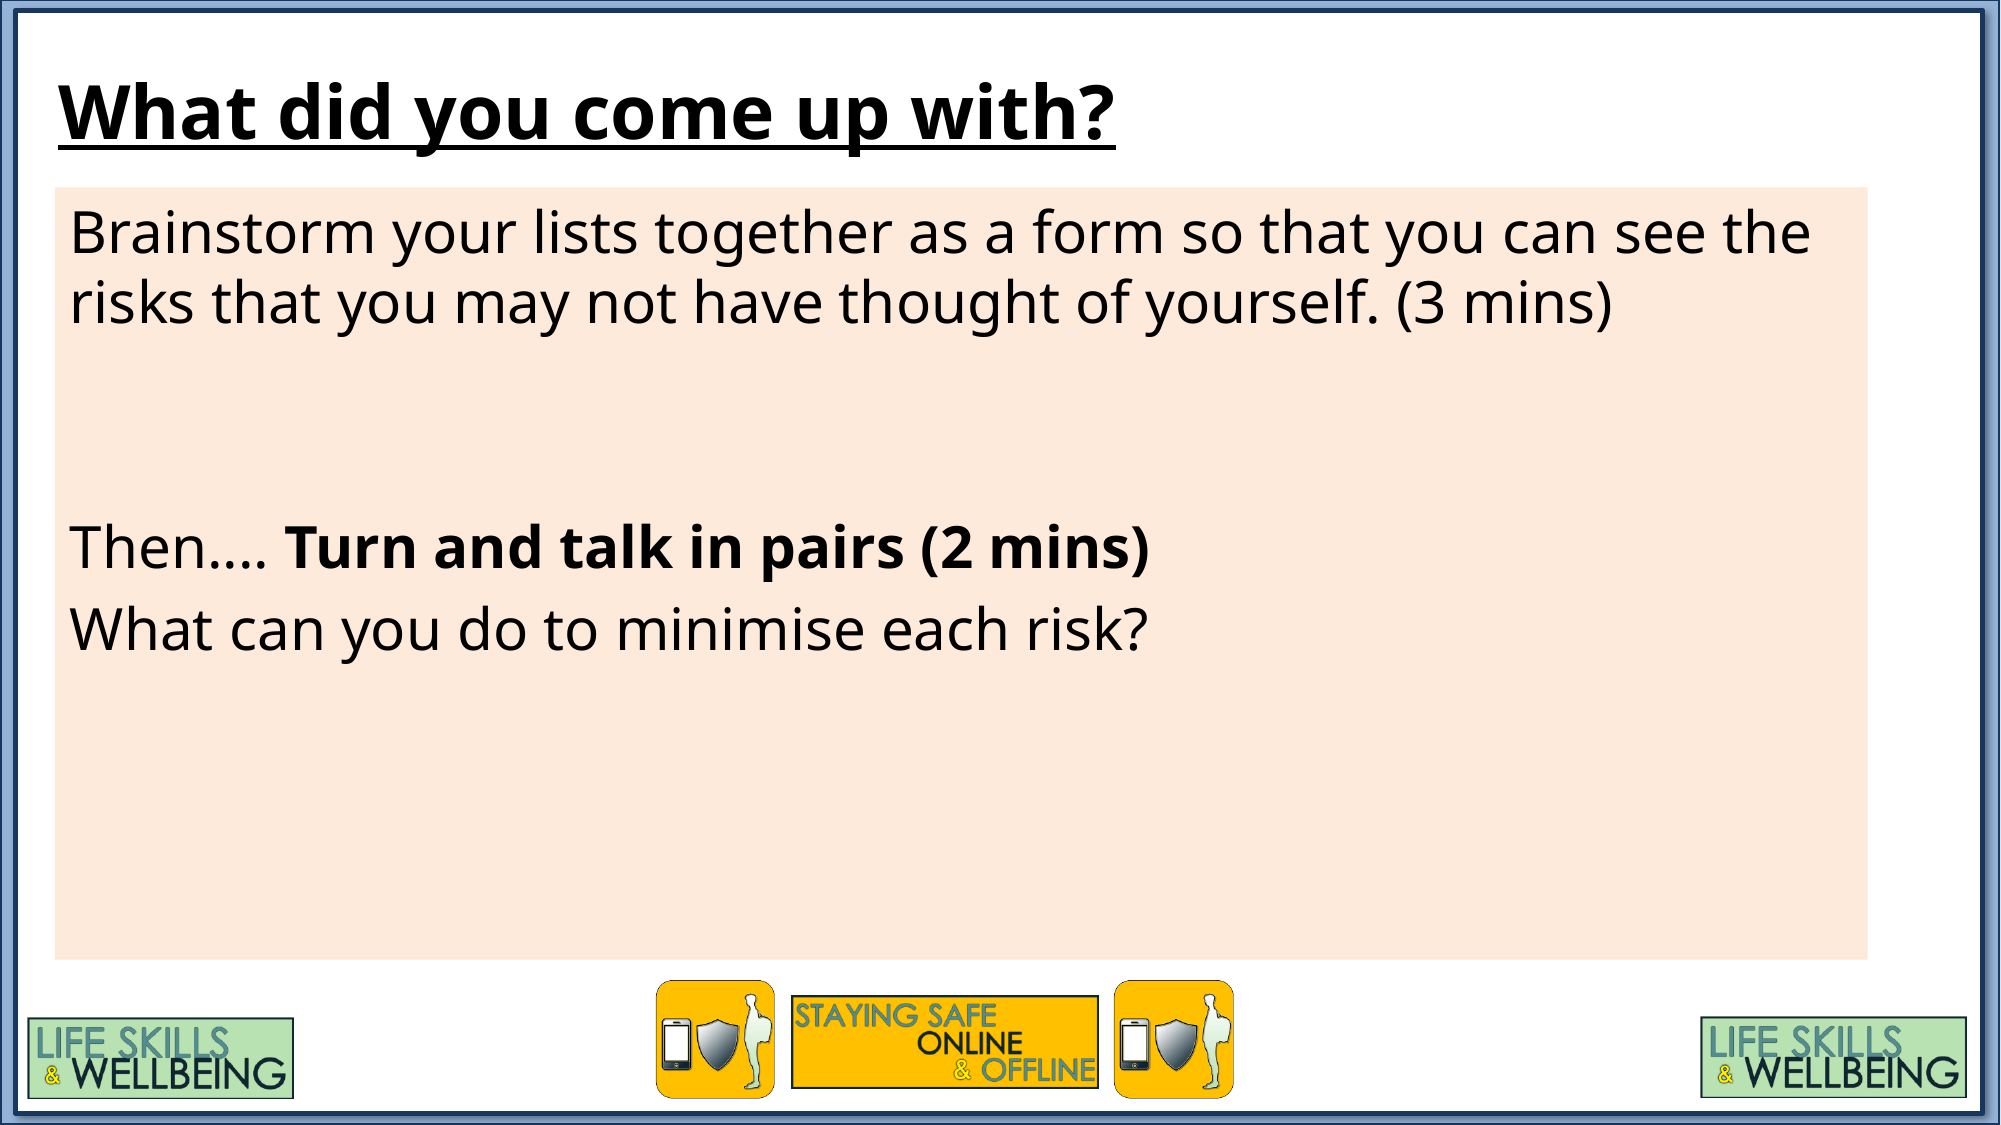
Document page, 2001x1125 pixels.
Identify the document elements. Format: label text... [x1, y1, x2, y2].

picture [1113, 979, 1234, 1100]
picture [791, 995, 1099, 1089]
picture [654, 979, 775, 1100]
picture [27, 1017, 294, 1099]
list Brainstorm your lists together as a form so that you can see the risks that you may not have thought of yourself. (3 mins) Then.... Turn and talk in pairs (2 mins) What can you do to minimise each risk? [55, 187, 1868, 960]
picture [1700, 1016, 1967, 1098]
title What did you come up with? [43, 51, 1844, 168]
